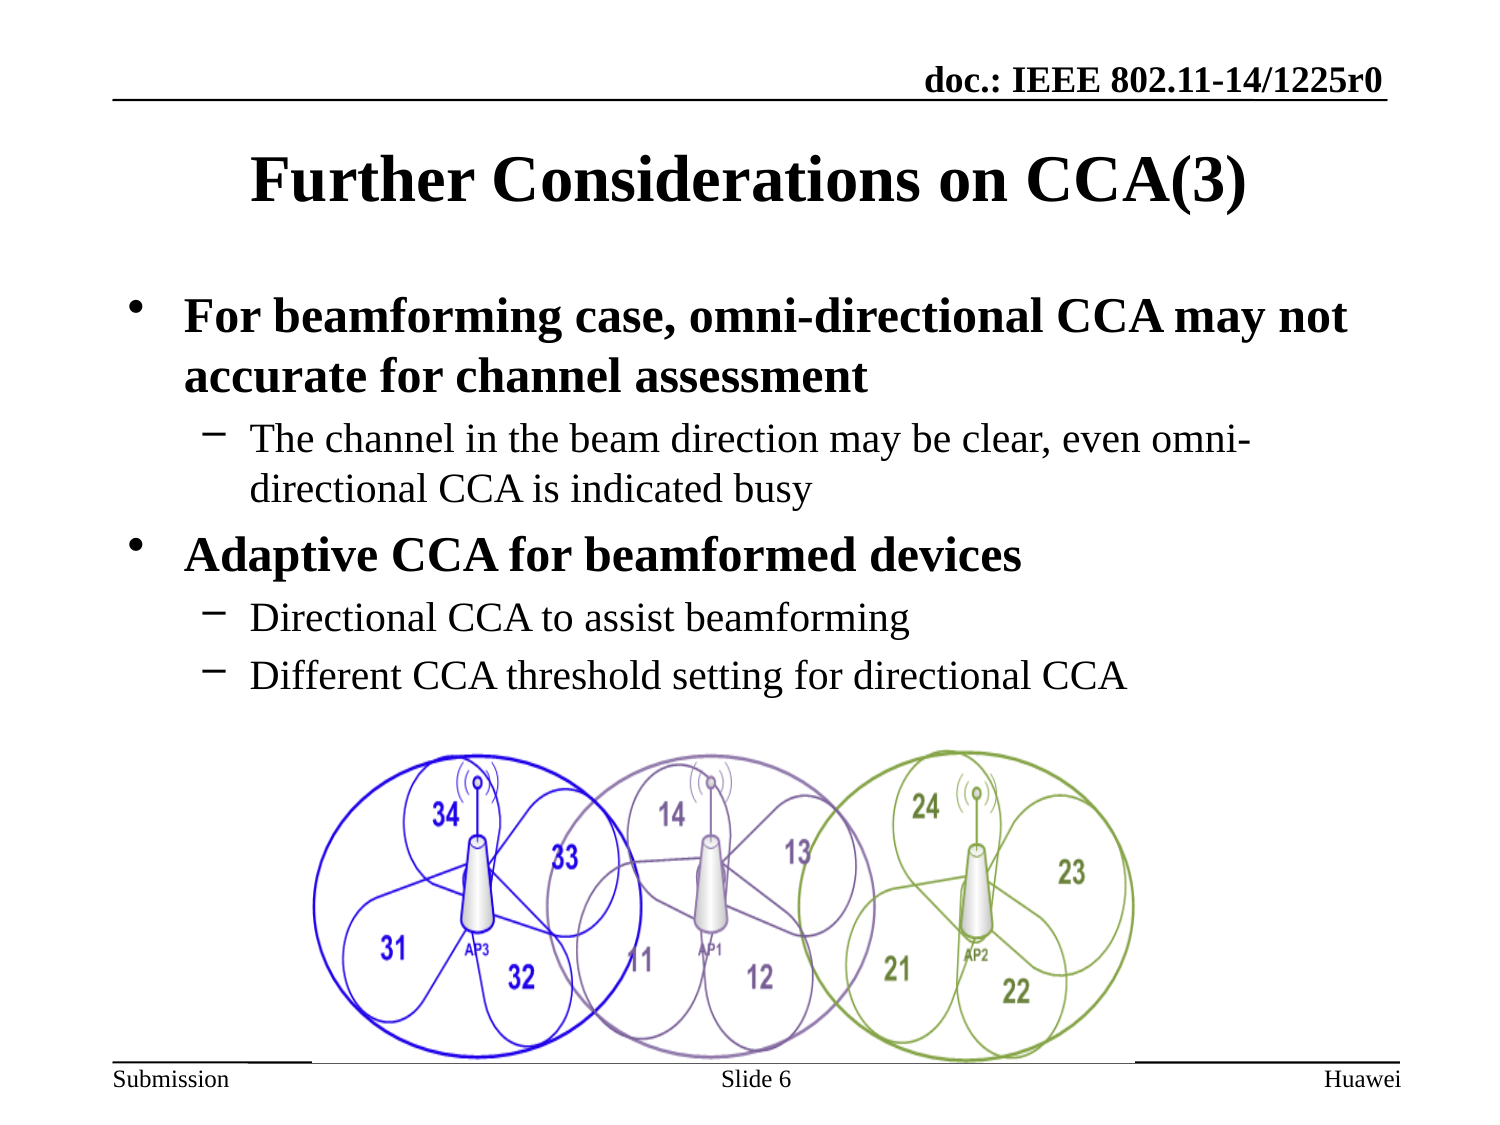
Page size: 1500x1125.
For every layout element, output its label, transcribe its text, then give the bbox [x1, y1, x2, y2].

title Further Considerations on CCA(3) [112, 87, 1388, 263]
footer Huawei [949, 1061, 1402, 1093]
picture [312, 749, 1135, 1063]
slide_number Slide 6 [712, 1072, 800, 1093]
list For beamforming case, omni-directional CCA may not accurate for channel assessment The channel in the beam direction may be clear, even omni-directional CCA is indicated busy Adaptive CCA for beamformed devices Directional CCA to assist beamforming Different CCA threshold setting for directional CCA [112, 274, 1388, 1051]
